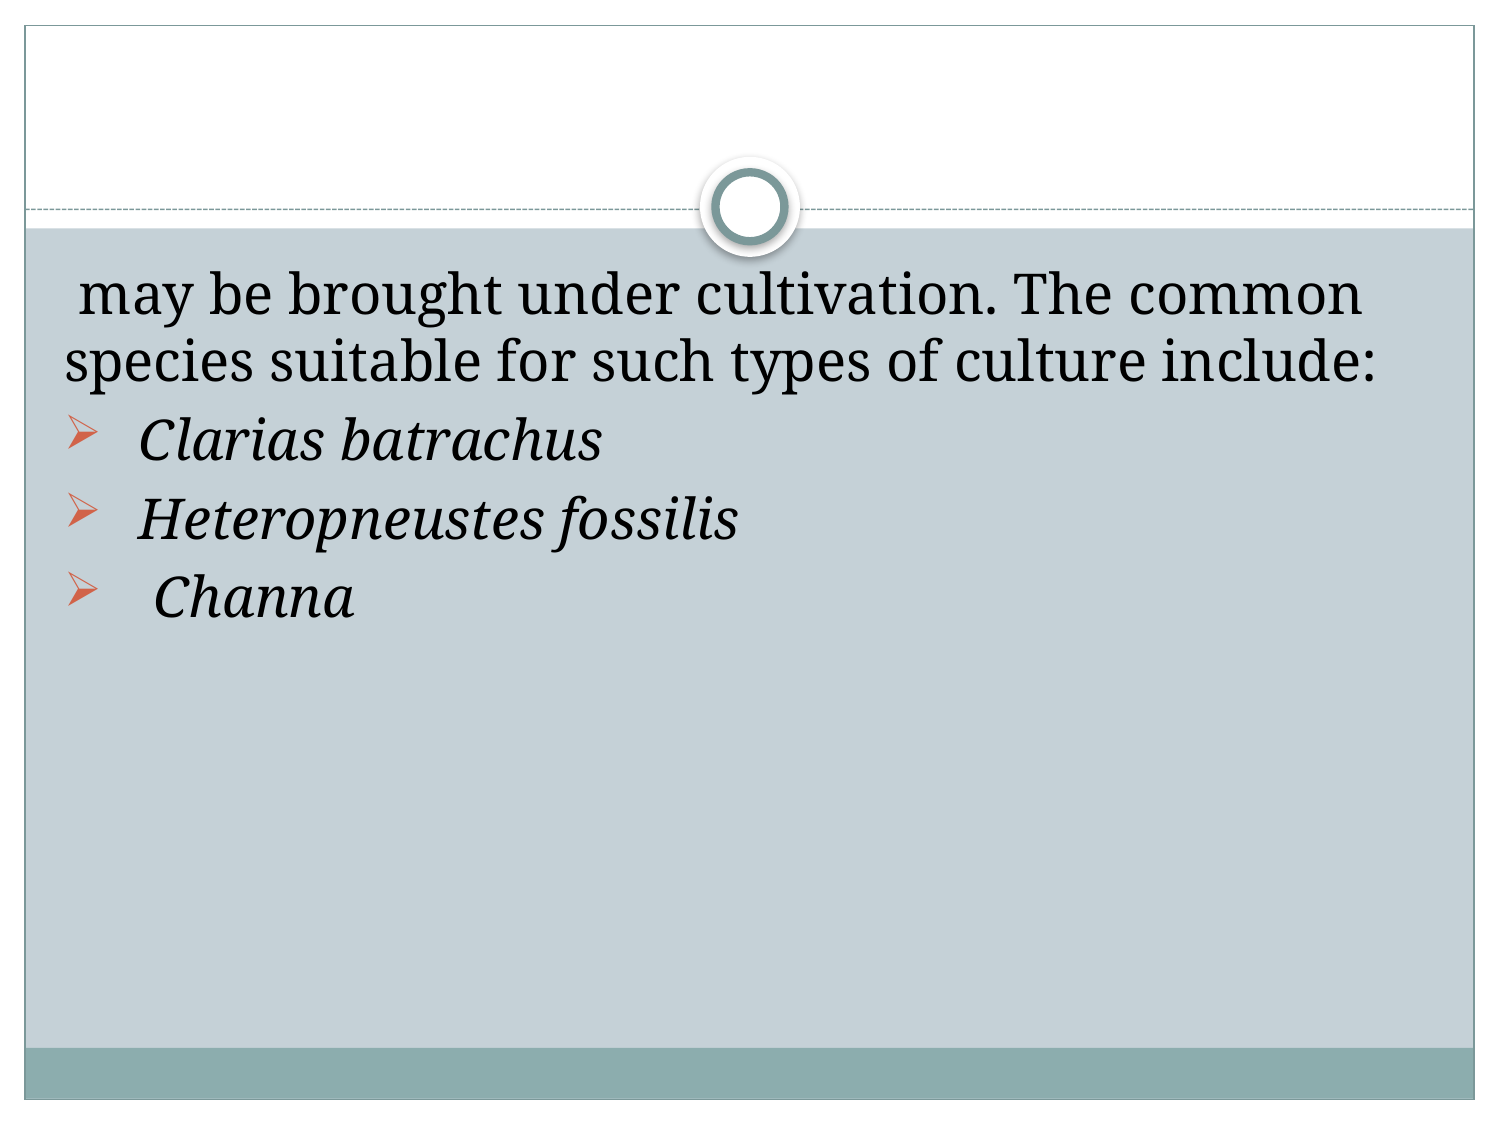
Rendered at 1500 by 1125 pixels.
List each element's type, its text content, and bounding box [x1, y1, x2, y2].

list may be brought under cultivation. The common species suitable for such types of culture include: Clarias batrachus Heteropneustes fossilis Channa [49, 250, 1445, 1001]
